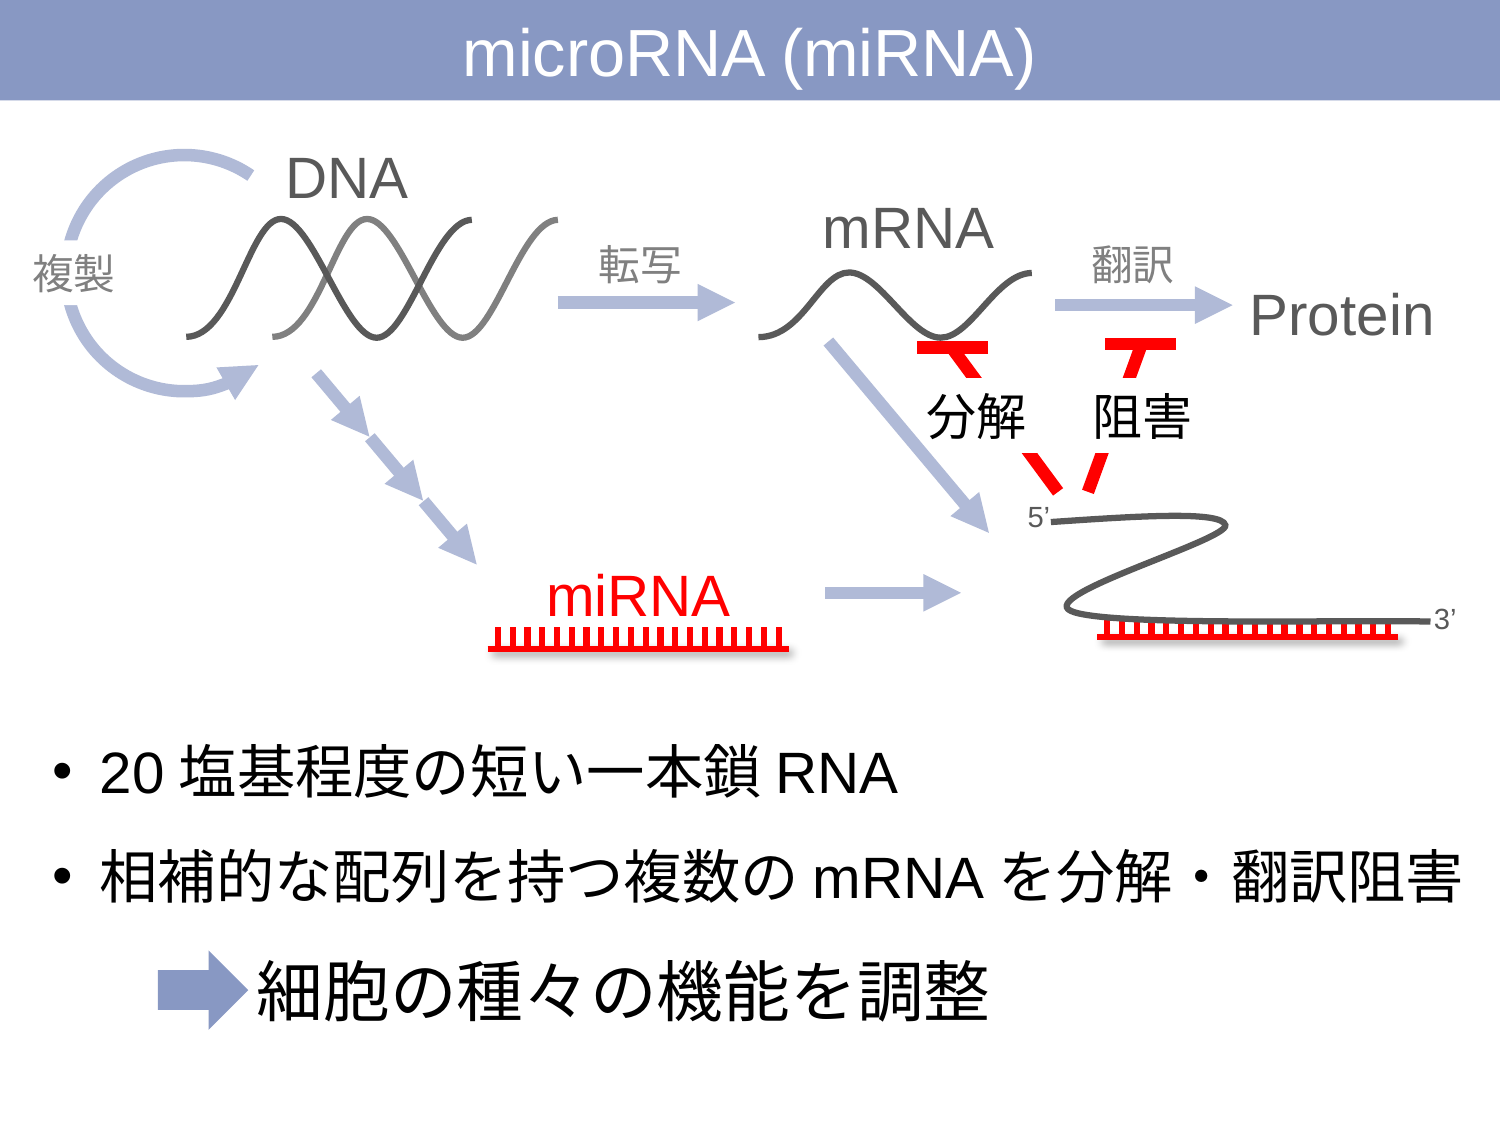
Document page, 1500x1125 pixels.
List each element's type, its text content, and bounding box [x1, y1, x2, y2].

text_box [911, 344, 1209, 492]
text_box [70, 154, 259, 392]
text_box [186, 218, 558, 338]
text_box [157, 942, 1005, 1039]
text_box [758, 271, 1032, 339]
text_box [396, 344, 835, 649]
text_box mRNA [795, 182, 1022, 268]
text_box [1012, 490, 1473, 644]
text_box 20塩基程度の短い一本鎖RNA 相補的な配列を持つ複数のmRNAを分解・翻訳阻害 [38, 693, 1479, 918]
text_box 複製 [17, 240, 131, 306]
text_box microRNA (miRNA) [447, 2, 1053, 97]
text_box 翻訳 [1076, 231, 1190, 297]
text_box [0, 0, 1500, 101]
text_box Protein [1234, 269, 1450, 355]
text_box DNA [270, 132, 424, 218]
text_box 転写 [583, 231, 697, 297]
